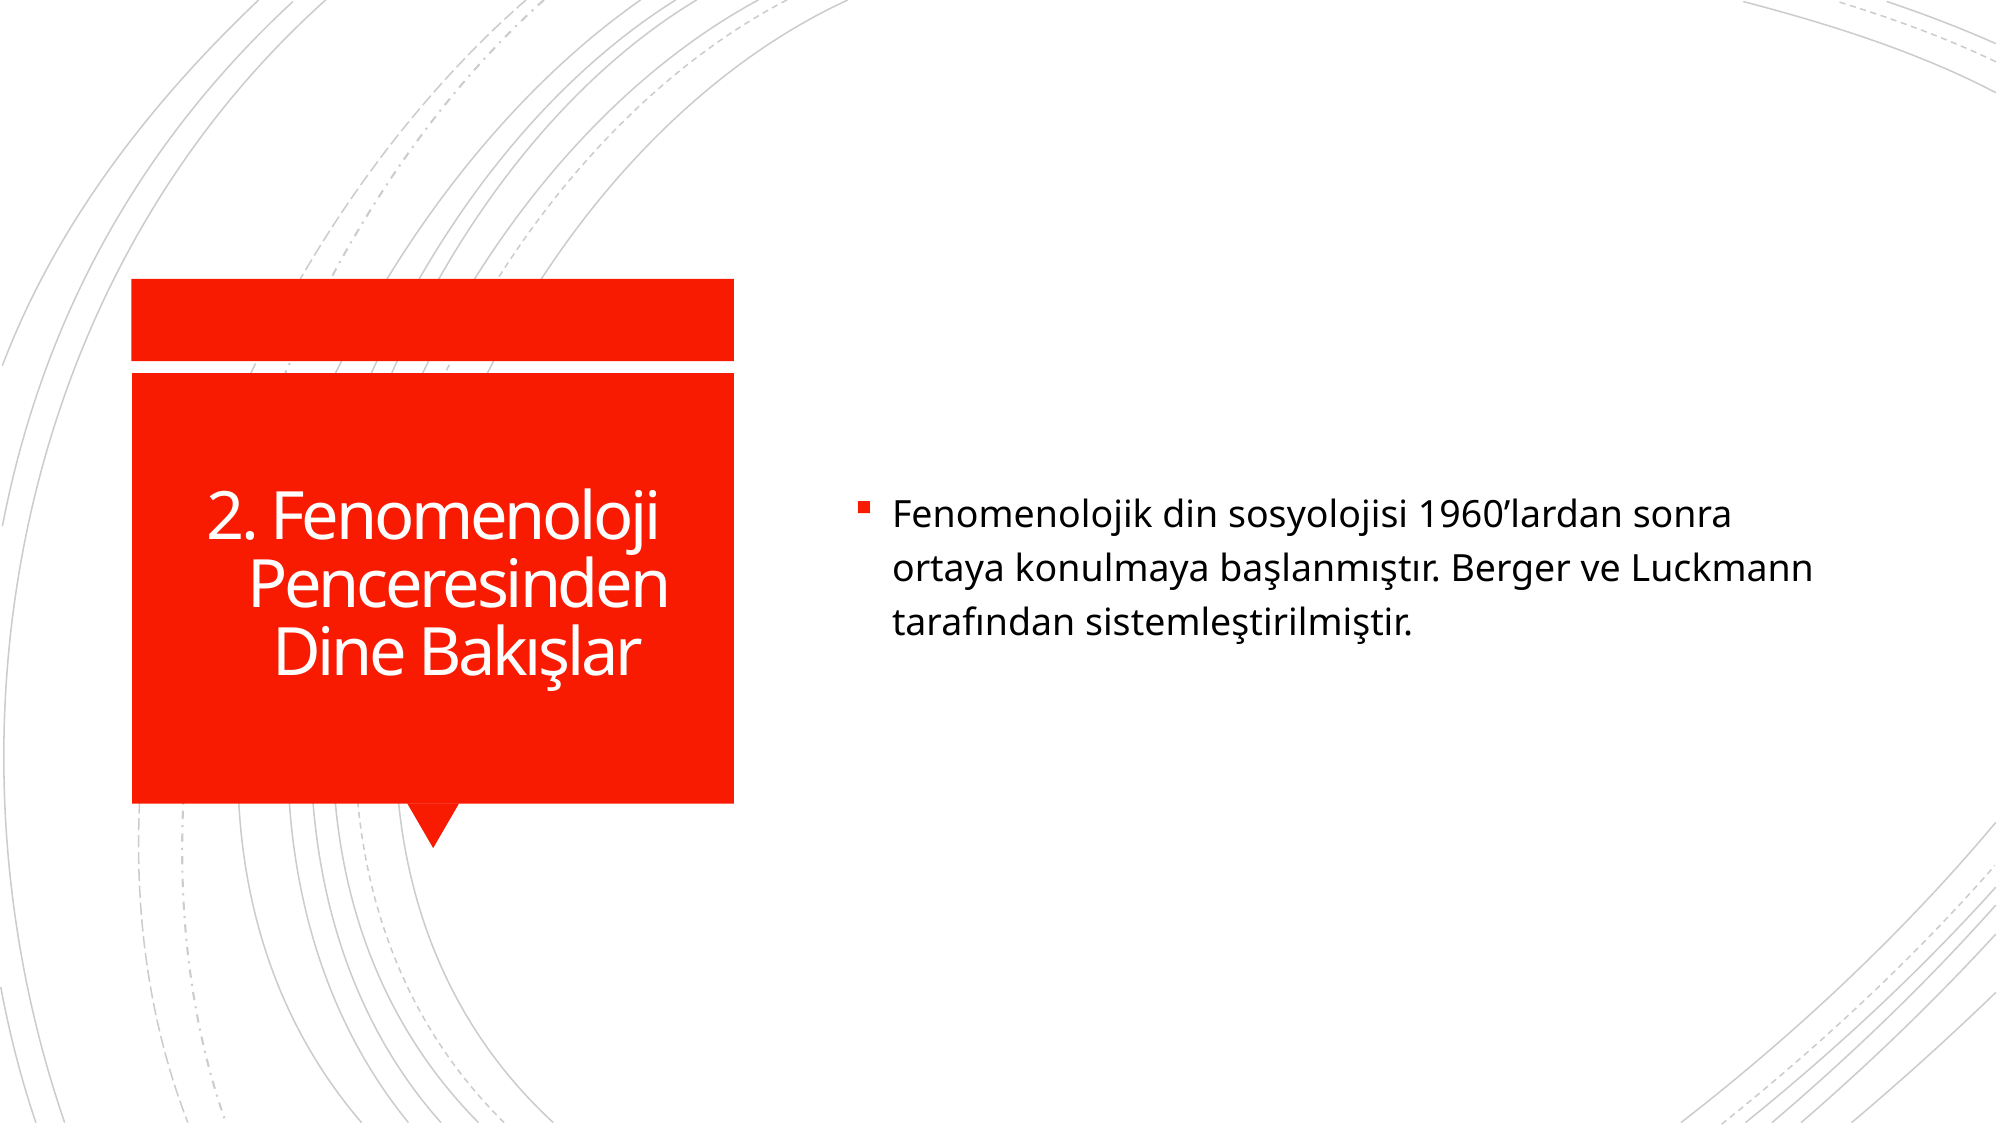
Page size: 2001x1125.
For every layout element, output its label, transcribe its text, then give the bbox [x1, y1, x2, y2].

list Fenomenolojik din sosyolojisi 1960’lardan sonra ortaya konulmaya başlanmıştır. Berger ve Luckmann tarafından sistemleştirilmiştir. [839, 131, 1871, 993]
title 2. Fenomenoloji Penceresinden Dine Bakışlar [145, 385, 720, 789]
